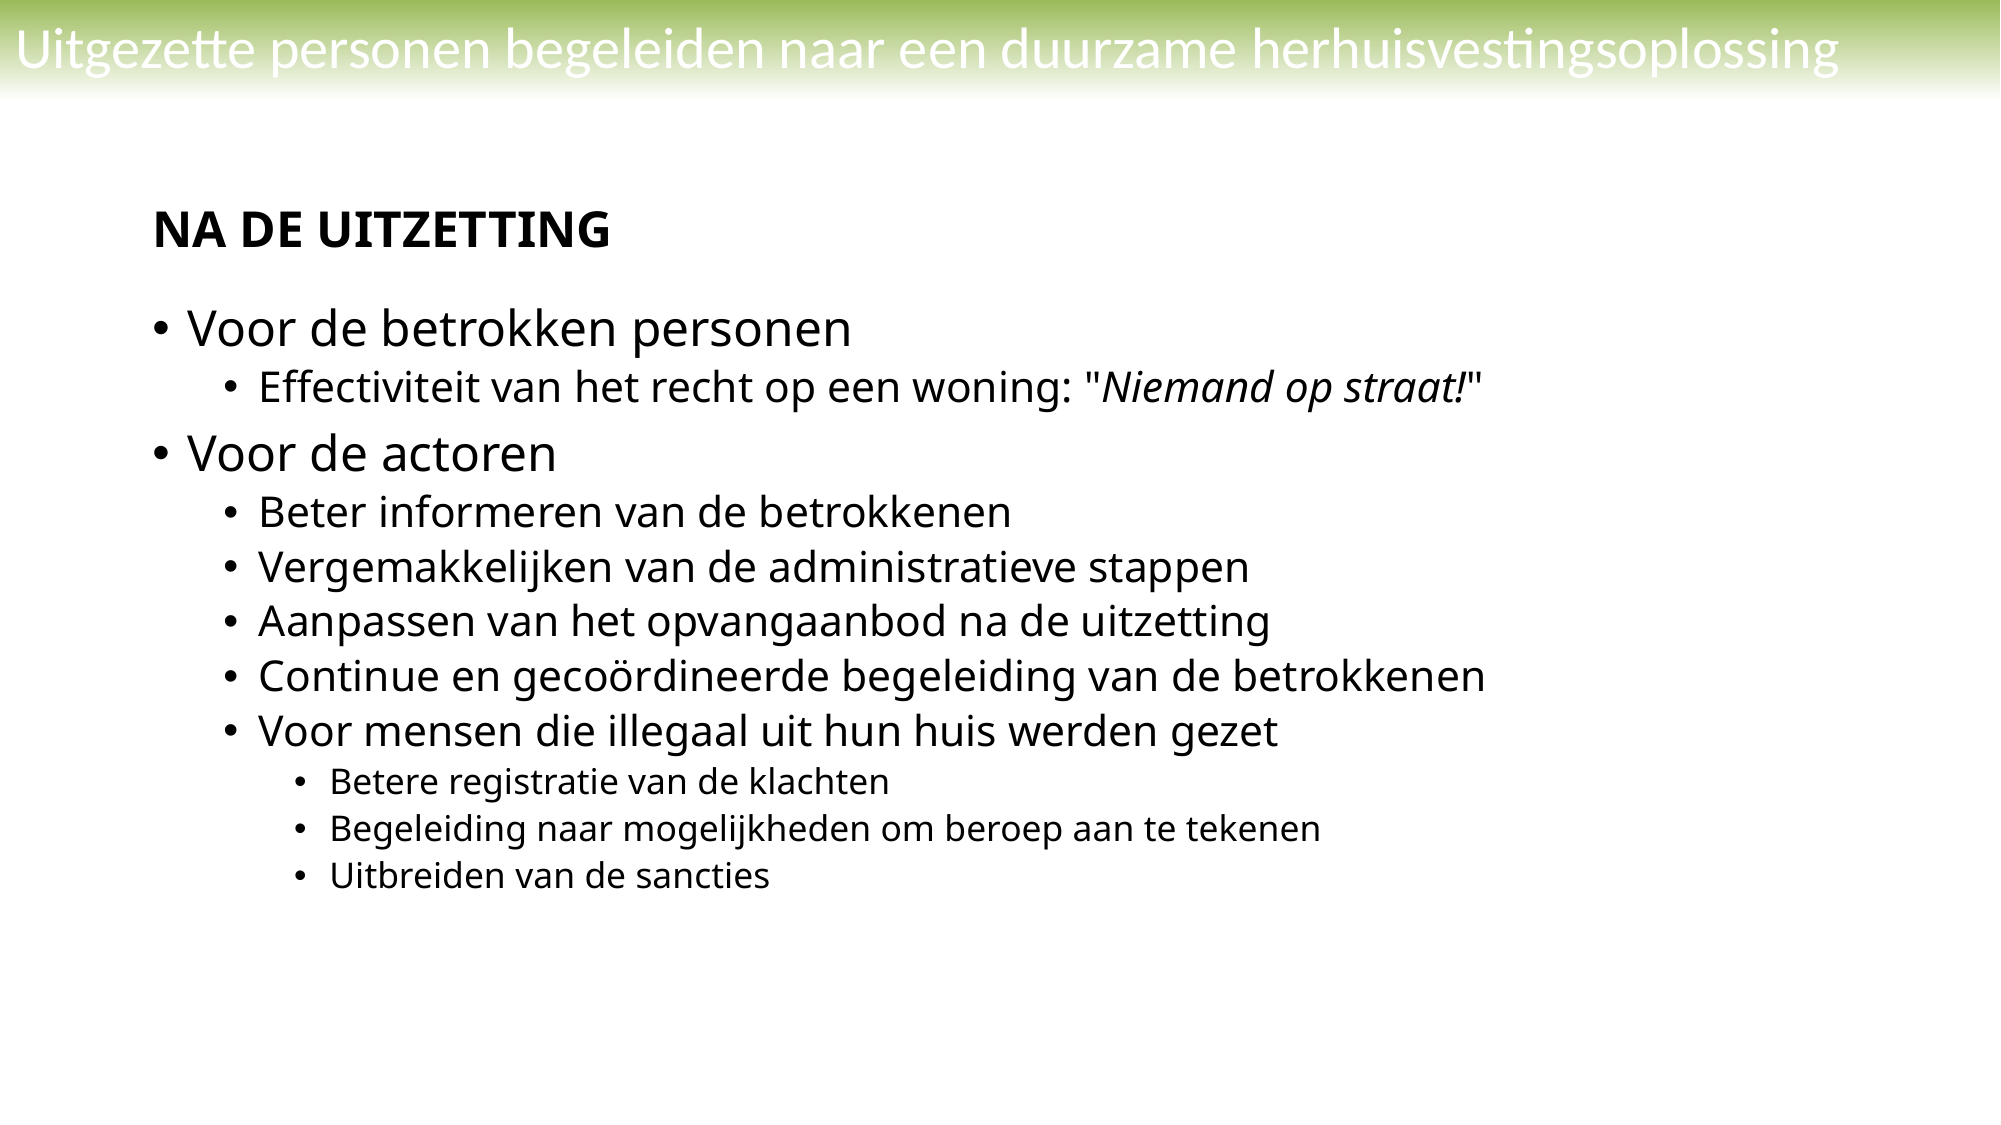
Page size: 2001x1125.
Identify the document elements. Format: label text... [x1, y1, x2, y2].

list NA DE UITZETTING Voor de betrokken personen Effectiviteit van het recht op een woning: "Niemand op straat!" Voor de actoren Beter informeren van de betrokkenen Vergemakkelijken van de administratieve stappen Aanpassen van het opvangaanbod na de uitzetting Continue en gecoördineerde begeleiding van de betrokkenen Voor mensen die illegaal uit hun huis werden gezet Betere registratie van de klachten Begeleiding naar mogelijkheden om beroep aan te tekenen Uitbreiden van de sancties [137, 197, 1863, 912]
title Uitgezette personen begeleiden naar een duurzame herhuisvestingsoplossing [0, 0, 2000, 100]
